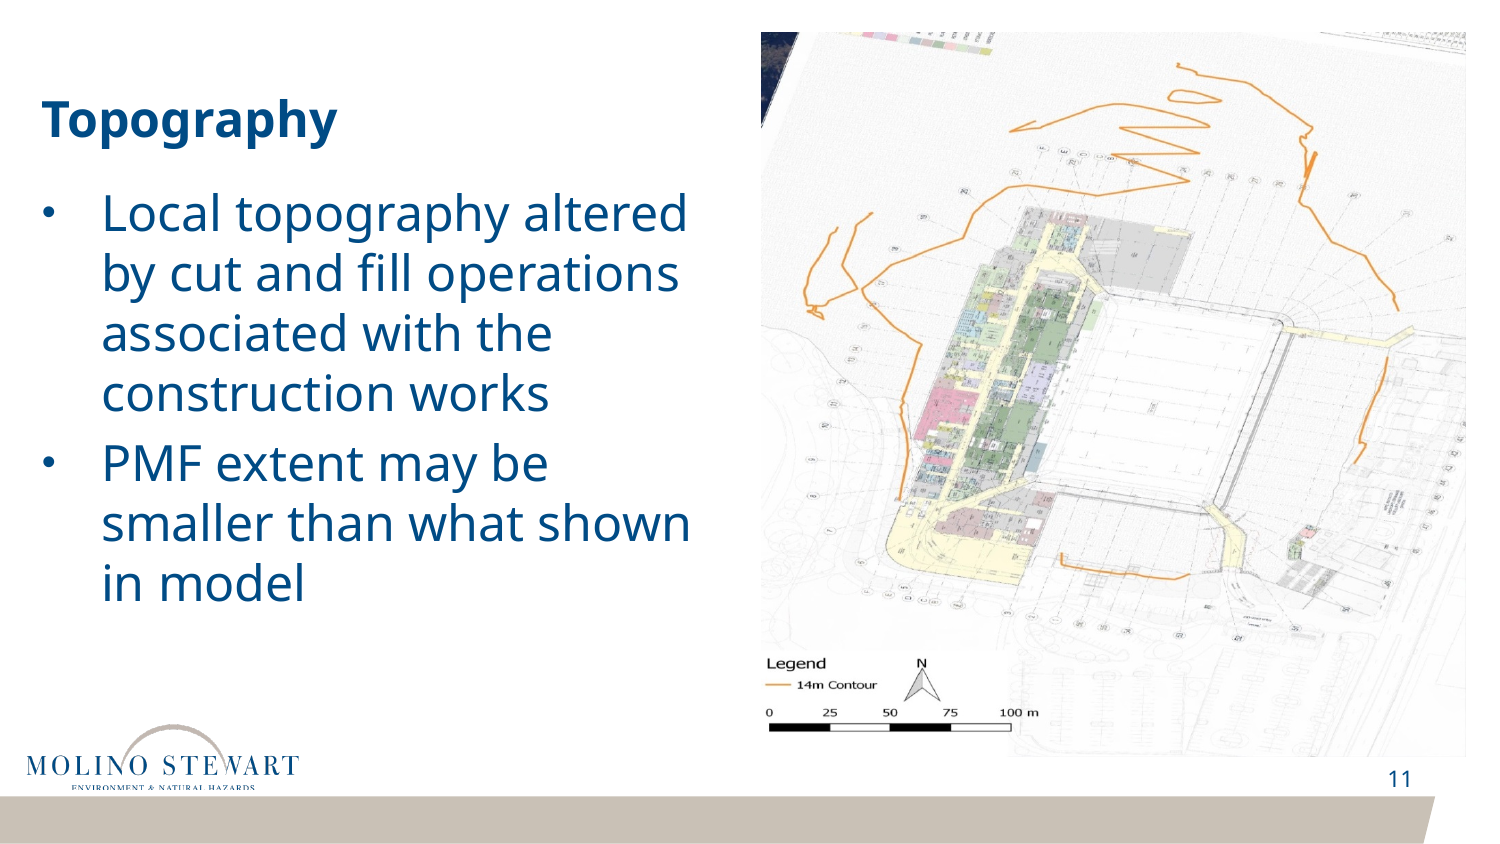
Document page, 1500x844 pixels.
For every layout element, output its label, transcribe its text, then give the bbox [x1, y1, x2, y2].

list Local topography altered by cut and fill operations associated with the construction works PMF extent may be smaller than what shown in model [26, 173, 750, 725]
text_box [0, 796, 1436, 844]
picture [761, 32, 1466, 758]
picture [26, 724, 299, 790]
slide_number 11 [1116, 765, 1429, 814]
title Topography [26, 37, 756, 198]
